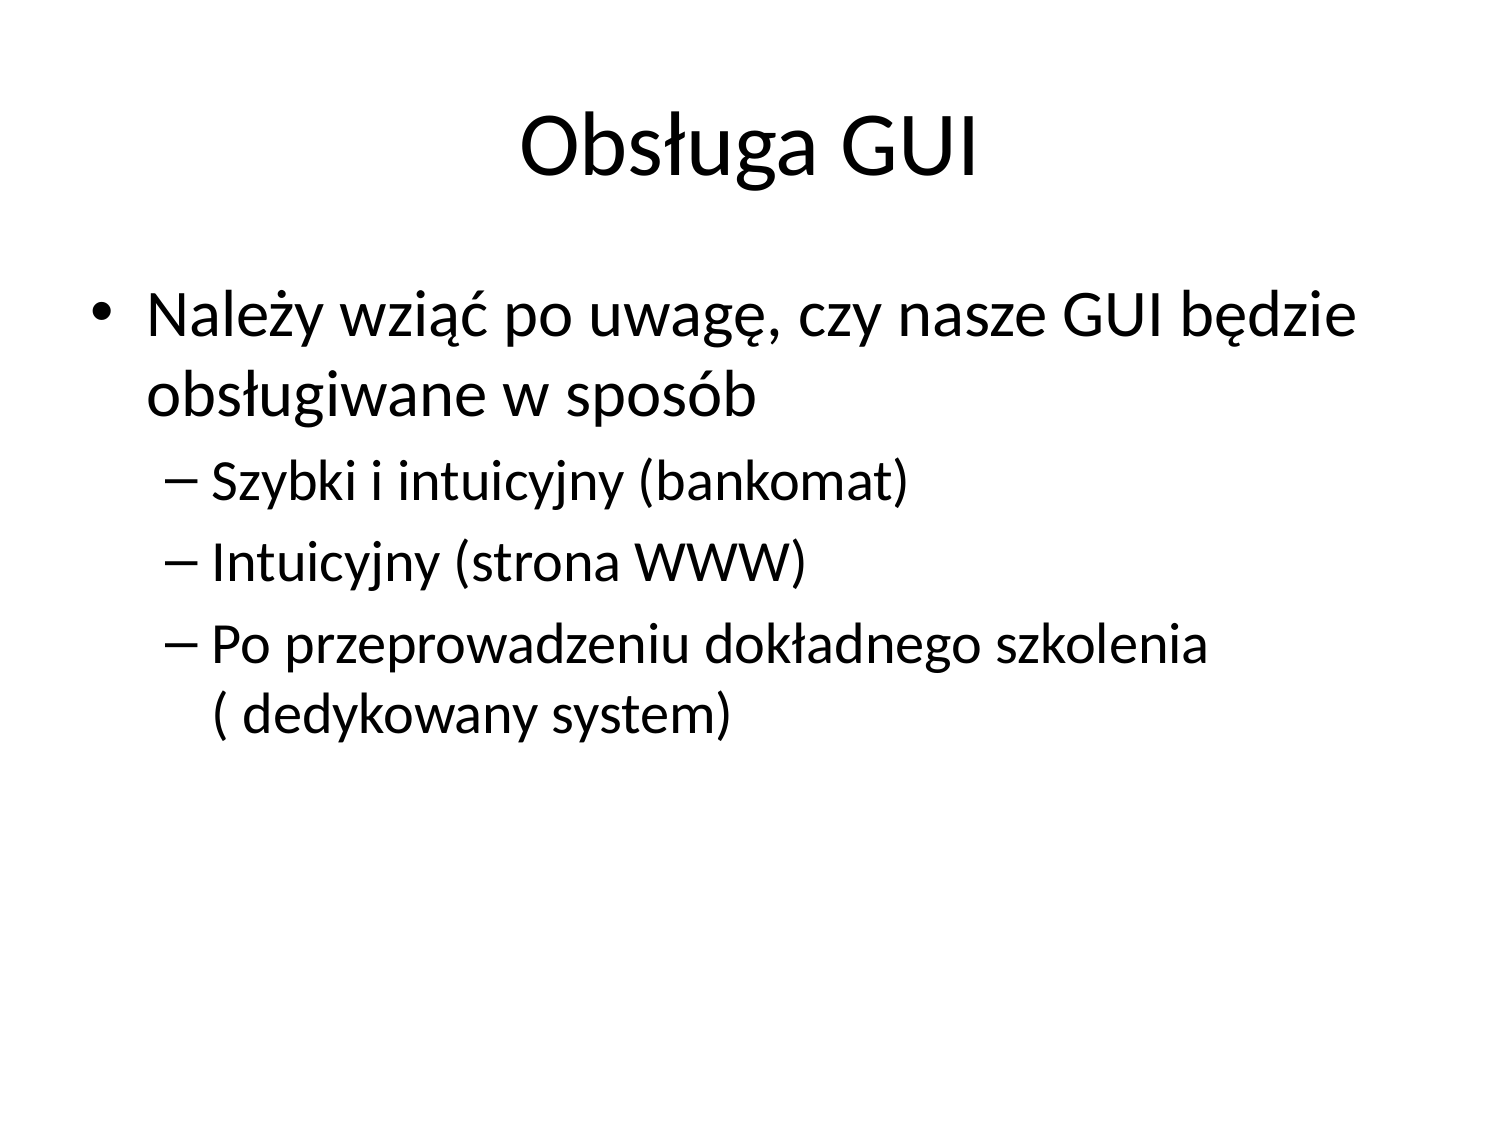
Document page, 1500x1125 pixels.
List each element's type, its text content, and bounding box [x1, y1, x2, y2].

list Należy wziąć po uwagę, czy nasze GUI będzie obsługiwane w sposób Szybki i intuicyjny (bankomat) Intuicyjny (strona WWW) Po przeprowadzeniu dokładnego szkolenia ( dedykowany system) [75, 262, 1425, 1005]
title Obsługa GUI [75, 45, 1425, 233]
